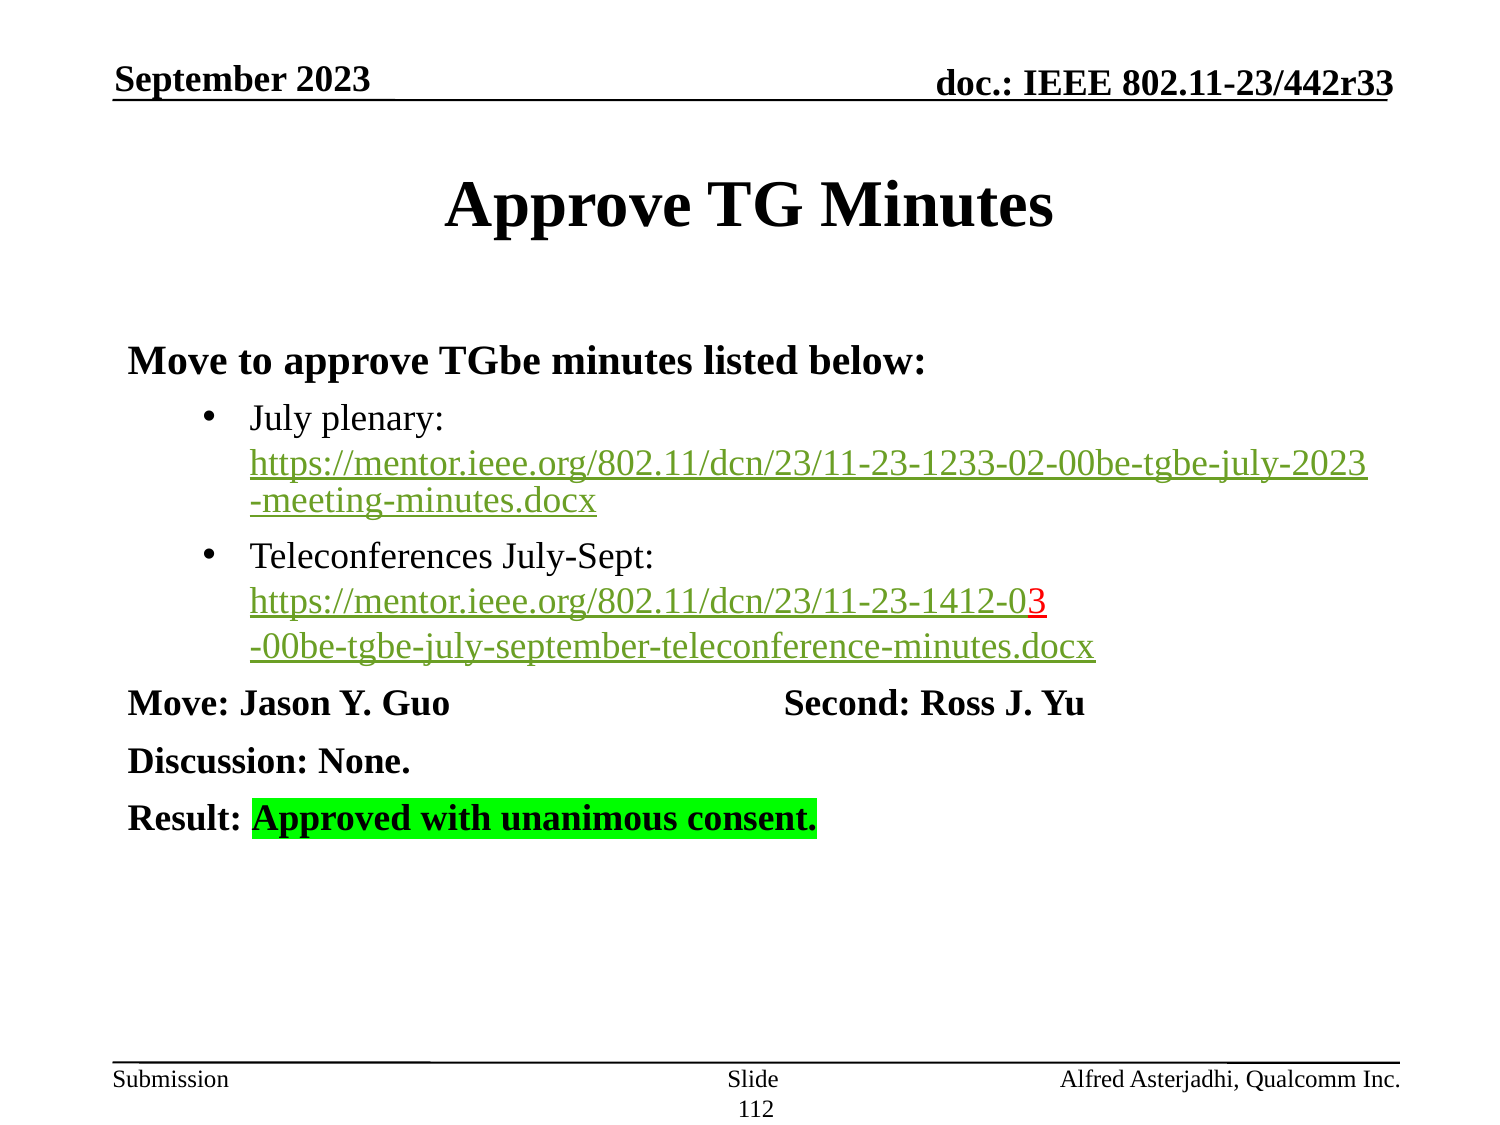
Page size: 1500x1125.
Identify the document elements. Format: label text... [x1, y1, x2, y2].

slide_number Slide 112 [712, 1061, 800, 1123]
title Approve TG Minutes [112, 112, 1388, 288]
footer Alfred Asterjadhi, Qualcomm Inc. [878, 1061, 1402, 1093]
list Move to approve TGbe minutes listed below: July plenary: https://mentor.ieee.org/802.11/dcn/23/11-23-1233-02-00be-tgbe-july-2023-meeting-minutes.docx Teleconferences July-Sept: https://mentor.ieee.org/802.11/dcn/23/11-23-1412-03-00be-tgbe-july-september-teleconference-minutes.docx Move: Jason Y. Guo Second: Ross J. Yu Discussion: None. Result: Approved with unanimous consent. [112, 324, 1388, 1051]
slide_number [114, 54, 423, 100]
